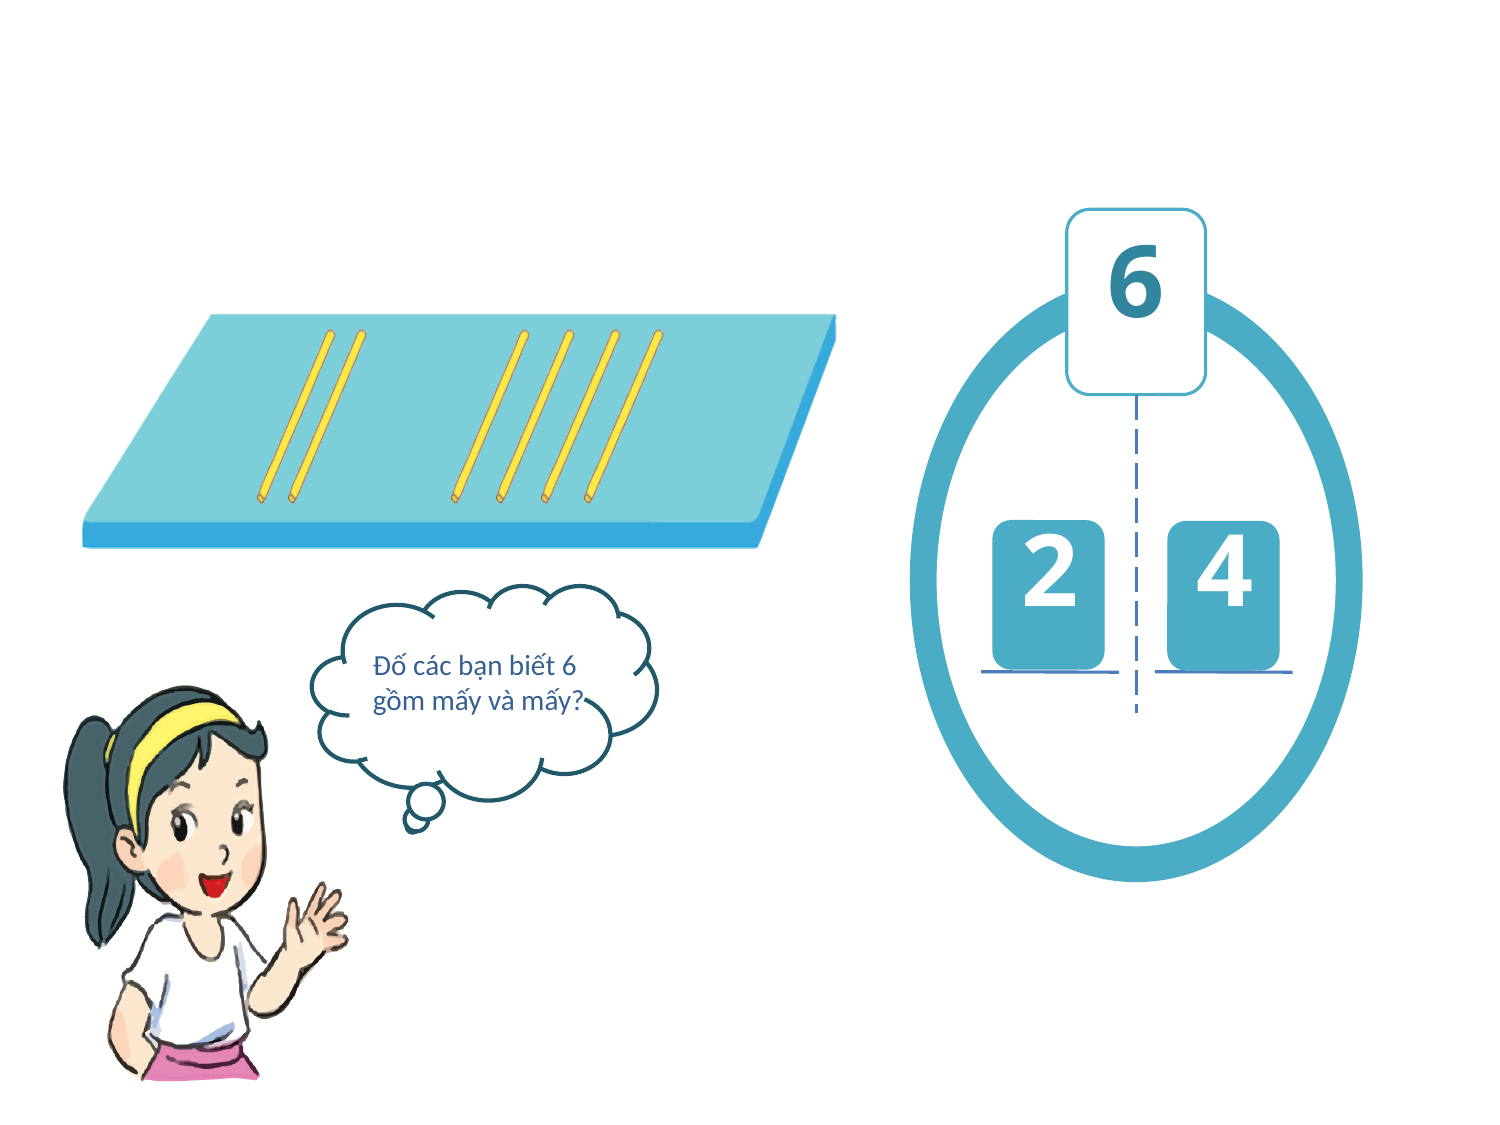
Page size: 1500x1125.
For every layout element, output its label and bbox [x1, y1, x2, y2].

text_box [992, 498, 1105, 671]
text_box [1167, 499, 1280, 671]
picture [81, 313, 837, 550]
picture [63, 684, 350, 1082]
text_box [311, 585, 678, 801]
text_box [909, 209, 1363, 883]
